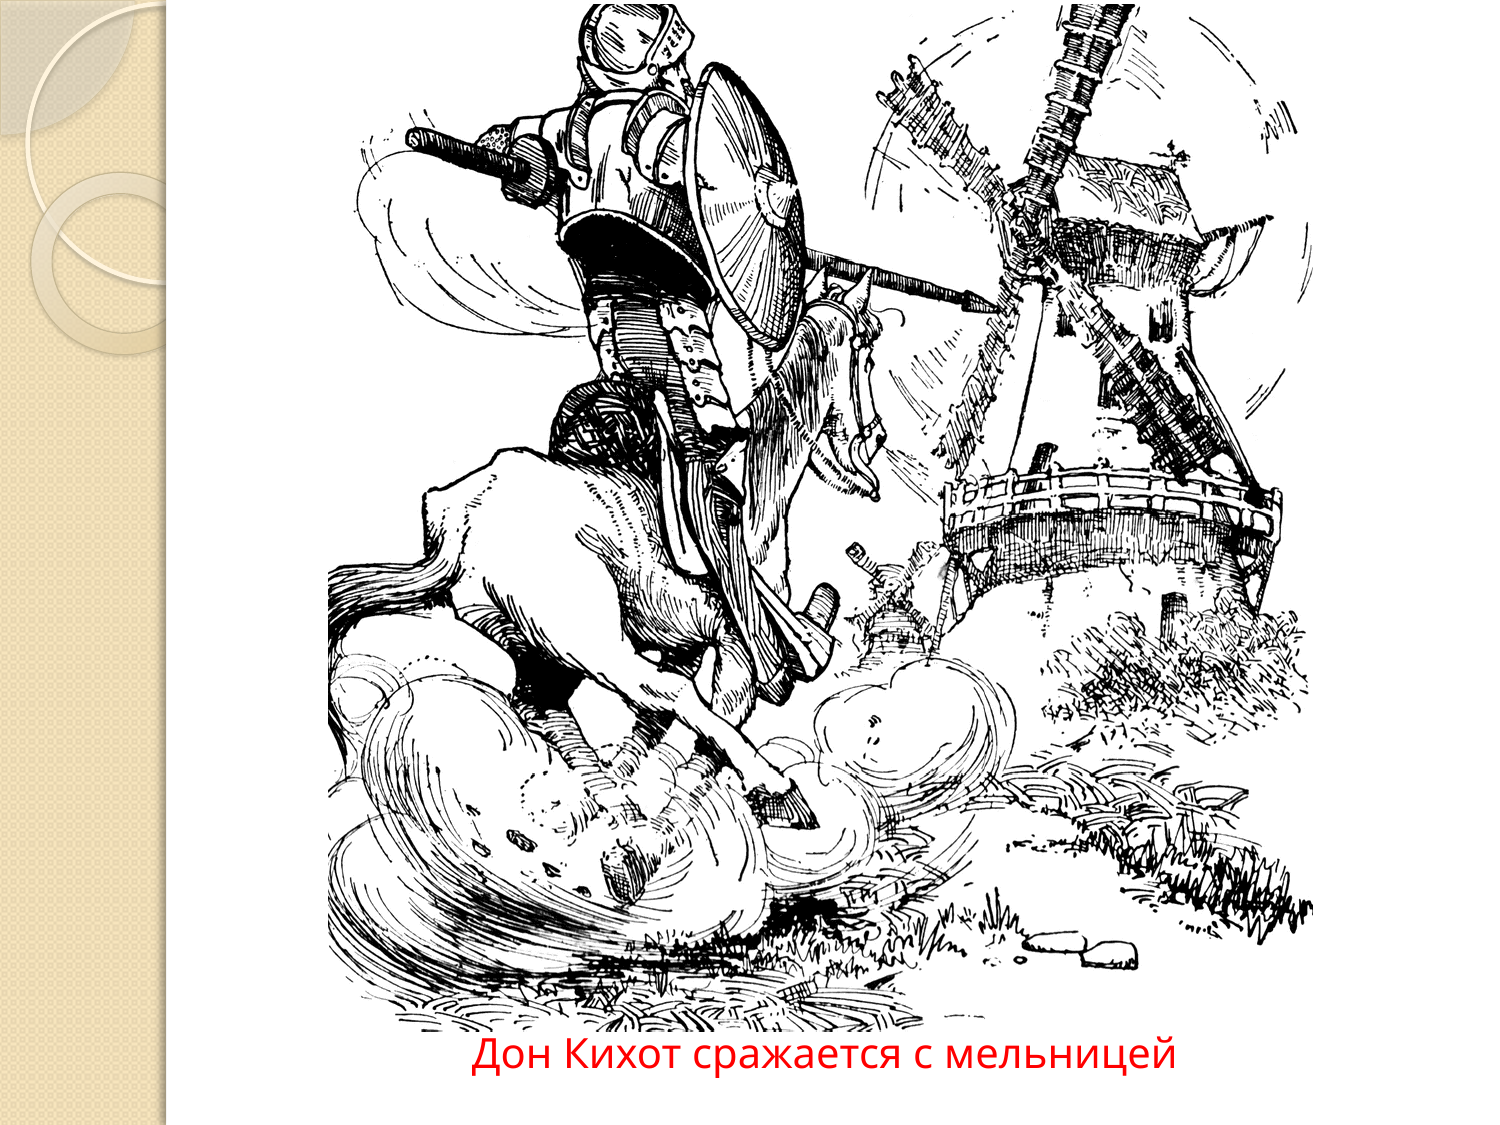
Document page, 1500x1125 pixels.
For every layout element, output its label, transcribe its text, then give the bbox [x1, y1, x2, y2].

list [327, 4, 1313, 1032]
text_box Дон Кихот сражается с мельницей [457, 1043, 1219, 1085]
